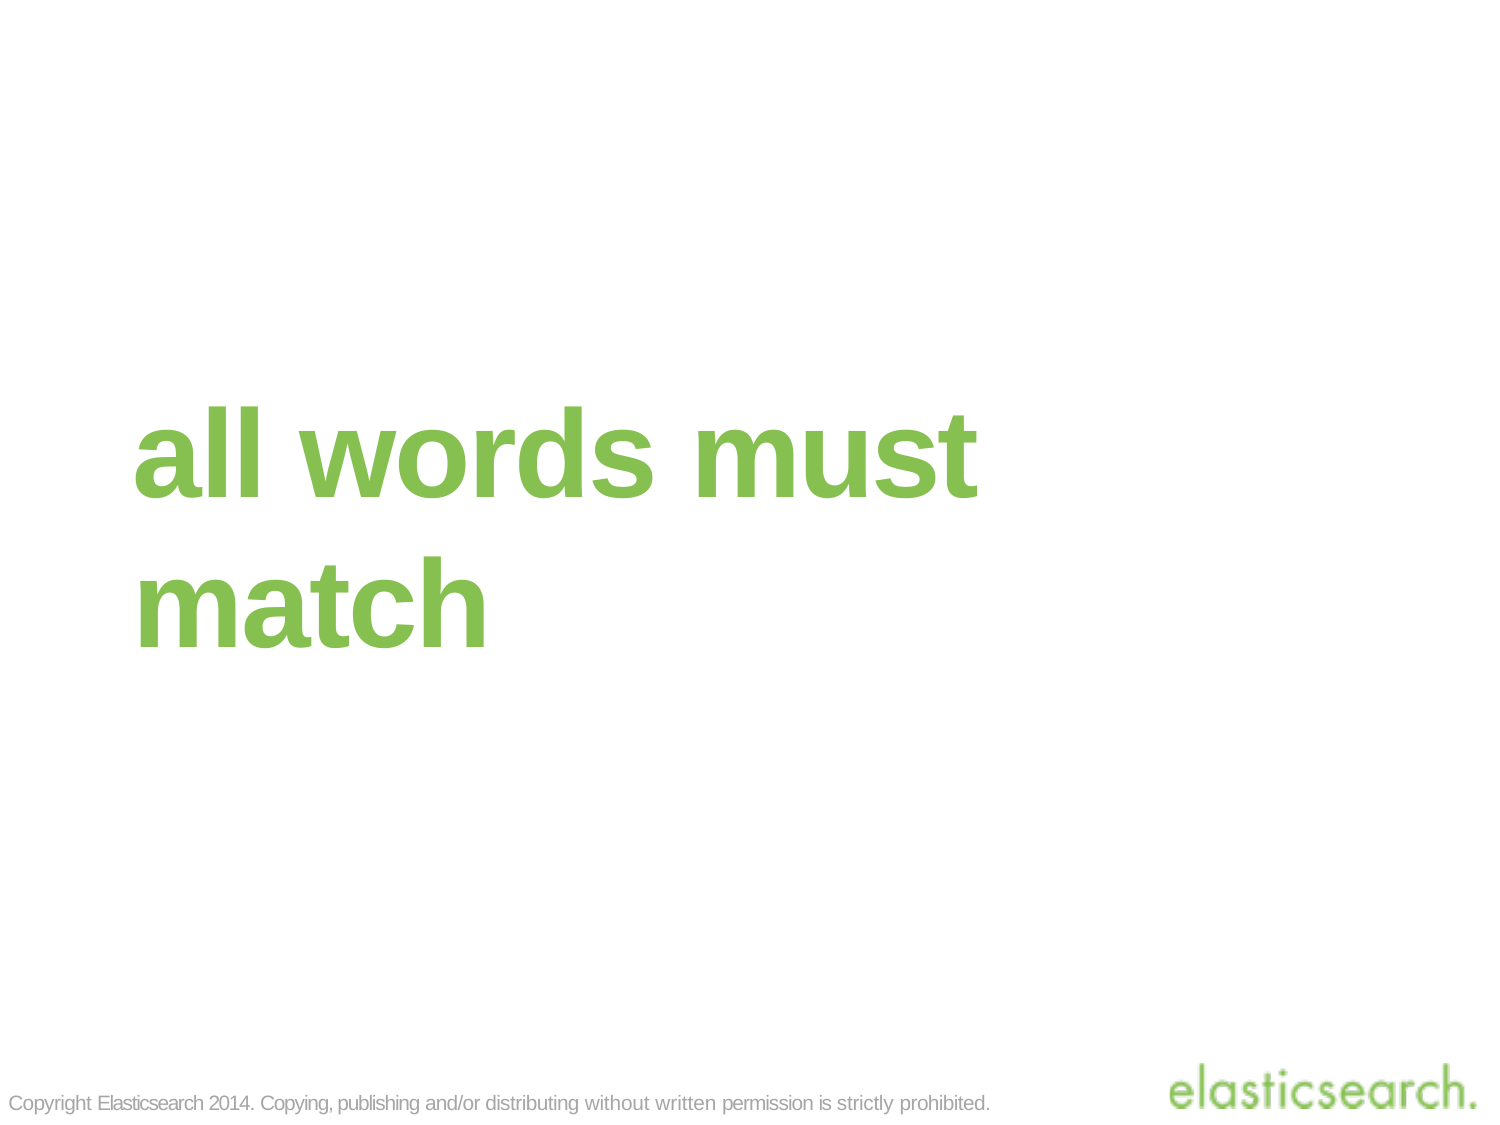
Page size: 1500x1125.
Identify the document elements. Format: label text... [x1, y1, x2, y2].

footer Copyright Elasticsearch 2014. Copying, publishing and/or distributing without written permission is strictly prohibited. [6, 1013, 1001, 1125]
title all words must match [130, 370, 1376, 674]
picture [1169, 1063, 1477, 1109]
